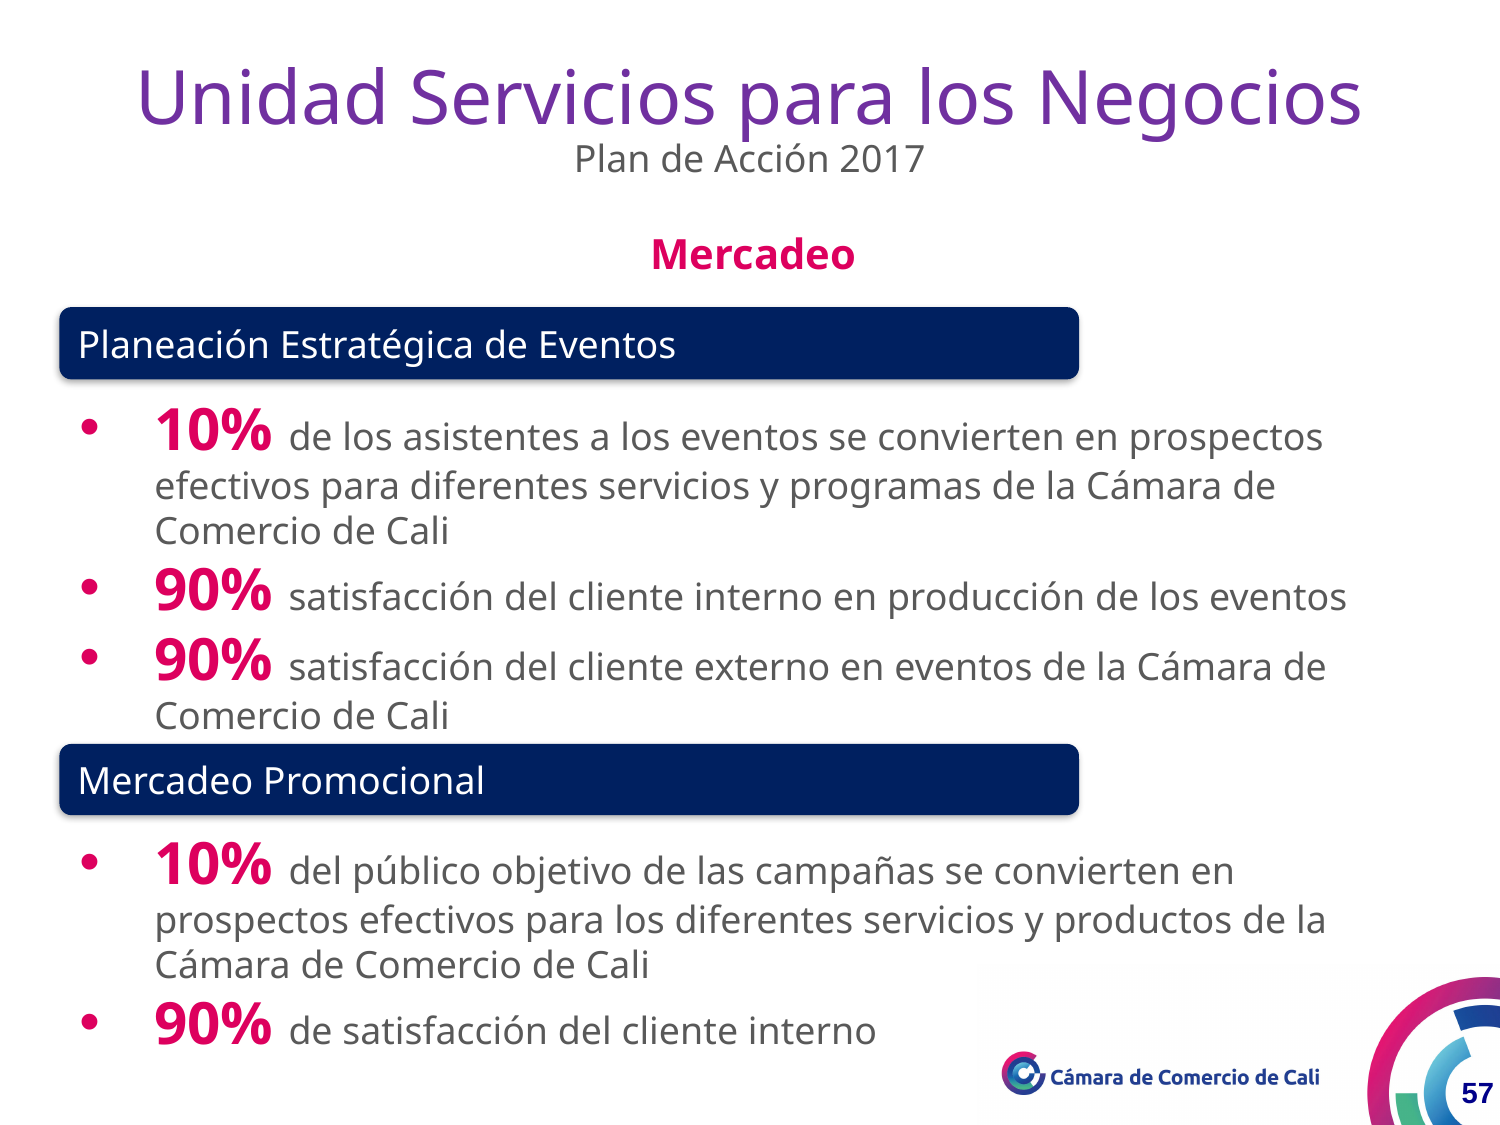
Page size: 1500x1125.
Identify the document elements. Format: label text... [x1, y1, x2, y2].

text_box 10% del público objetivo de las campañas se convierten en prospectos efectivos para los diferentes servicios y productos de la Cámara de Comercio de Cali 90% de satisfacción del cliente interno [59, 816, 1436, 1067]
picture [977, 964, 1500, 1125]
text_box Mercadeo [635, 226, 872, 286]
text_box Planeación Estratégica de Eventos [58, 306, 1080, 381]
text_box 10% de los asistentes a los eventos se convierten en prospectos efectivos para diferentes servicios y programas de la Cámara de Comercio de Cali 90% satisfacción del cliente interno en producción de los eventos 90% satisfacción del cliente externo en eventos de la Cámara de Comercio de Cali [59, 381, 1436, 747]
text_box Mercadeo Promocional [58, 743, 1080, 816]
text_box Unidad Servicios para los Negocios Plan de Acción 2017 [0, 52, 1500, 189]
